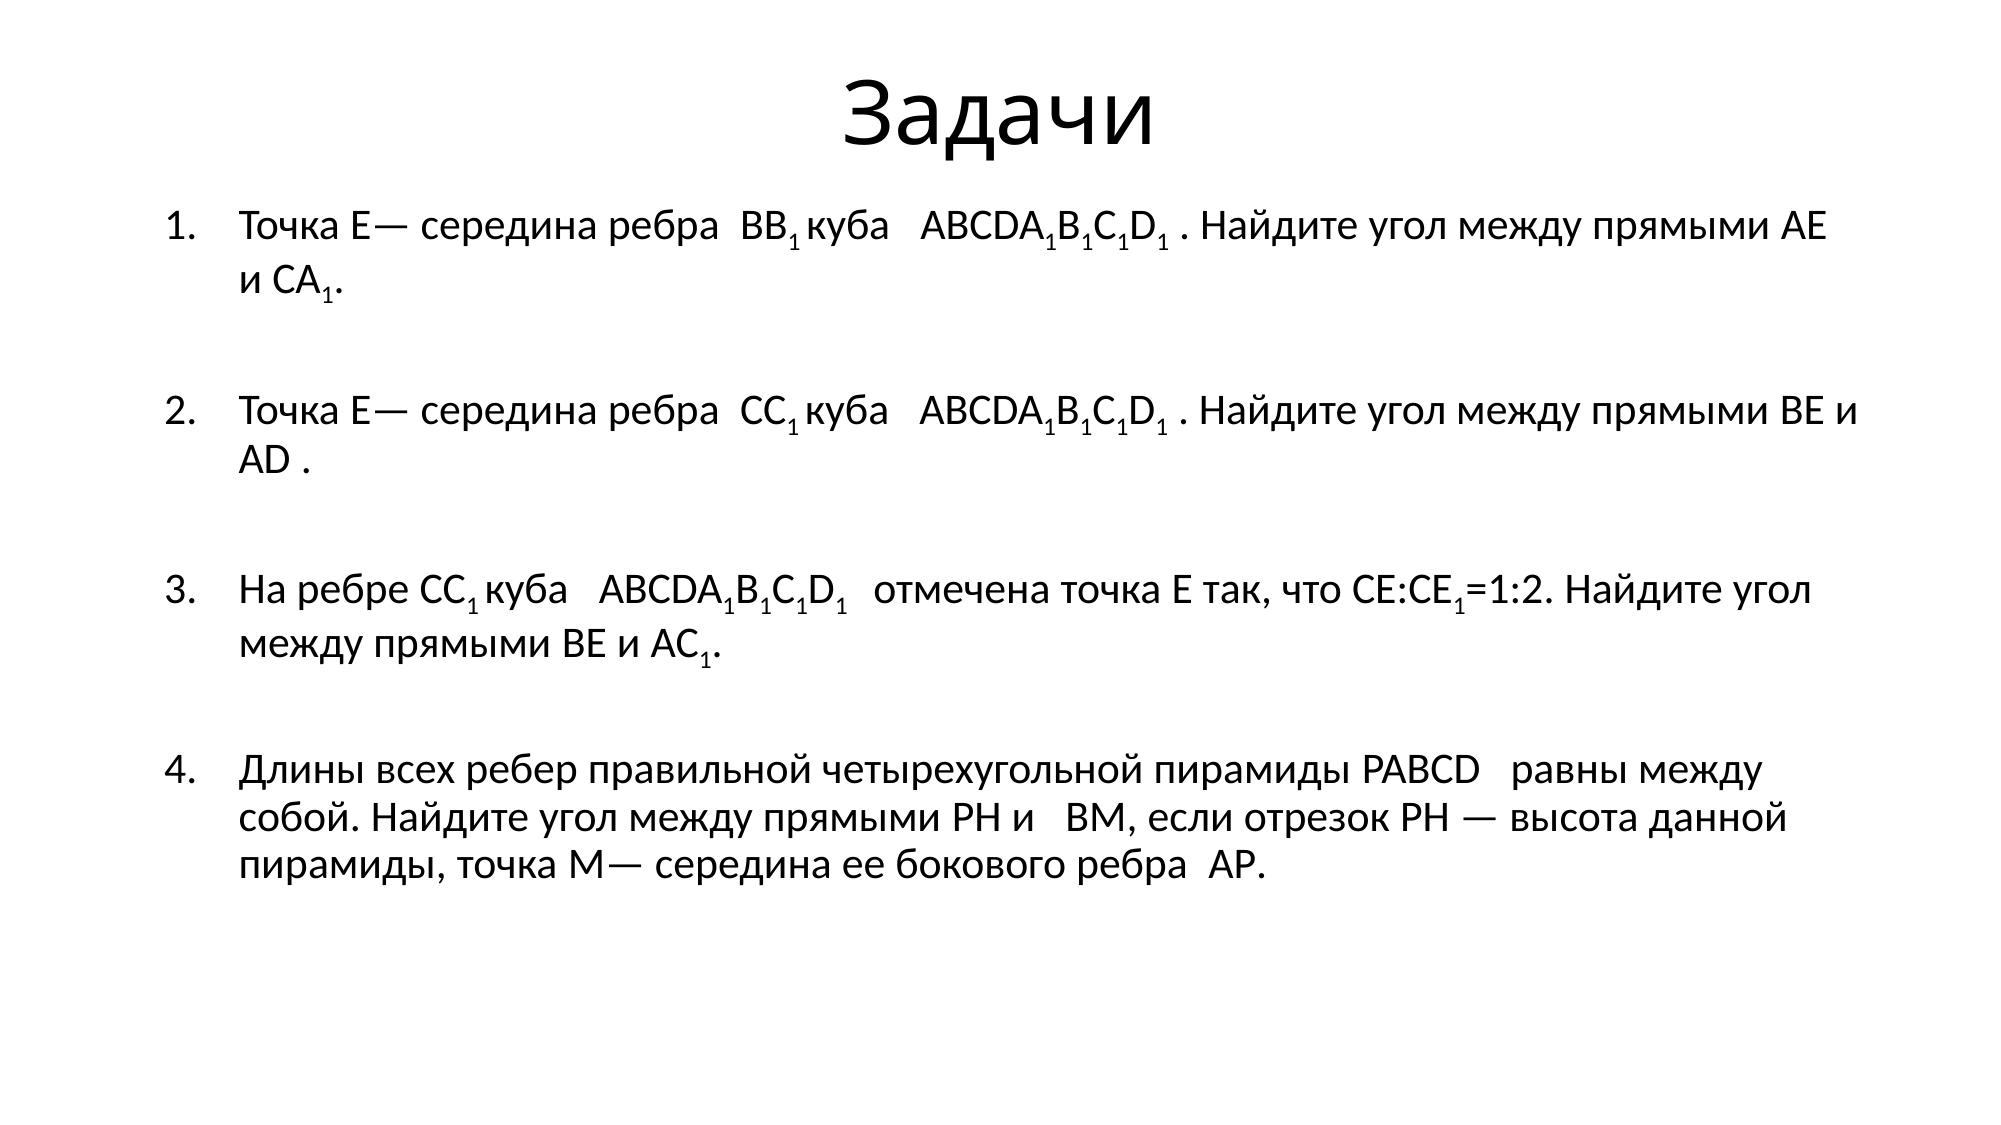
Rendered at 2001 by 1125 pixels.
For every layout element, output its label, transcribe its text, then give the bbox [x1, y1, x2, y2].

title Задачи [137, 59, 1863, 172]
list Точка E— середина ребра BB1 куба ABCDA1B1C1D1 . Найдите угол между прямыми AE и CA1. Точка E— середина ребра CC1 куба ABCDA1B1C1D1 . Найдите угол между прямыми BE и AD . На ребре CC1 куба ABCDA1B1C1D1 отмечена точка E так, что CE:CE1=1:2. Найдите угол между прямыми BE и AC1. Длины всех ребер правильной четырехугольной пирамиды PABCD равны между собой. Найдите угол между прямыми PH и BM, если отрезок PH — высота данной пирамиды, точка M— середина ее бокового ребра AP. [149, 189, 1875, 903]
